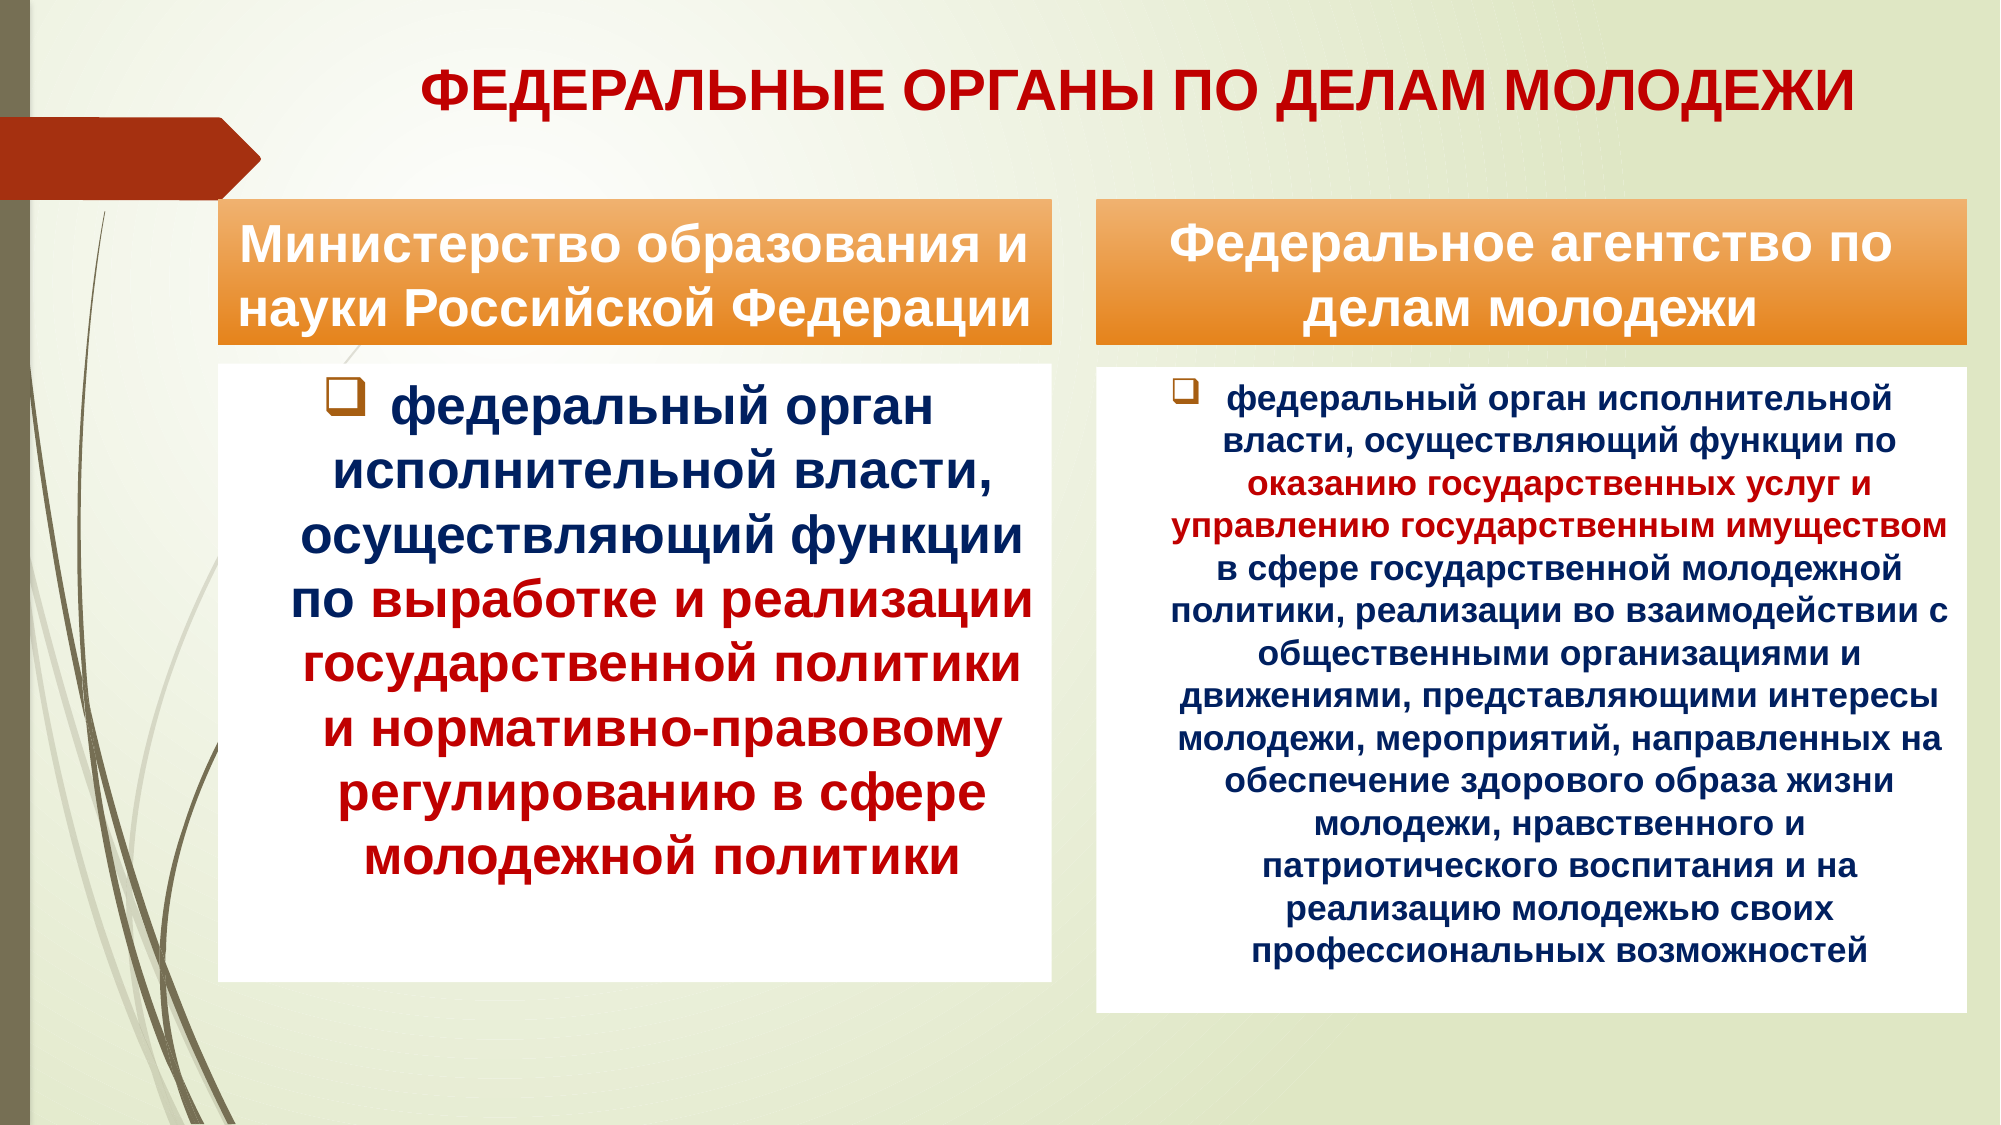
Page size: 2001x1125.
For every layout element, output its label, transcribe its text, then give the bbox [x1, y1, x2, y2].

list федеральный орган исполнительной власти, осуществляющий функции по выработке и реализации государственной политики и нормативно-правовому регулированию в сфере молодежной политики [218, 363, 1052, 983]
list Федеральное агентство по делам молодежи [1096, 199, 1967, 345]
list федеральный орган исполнительной власти, осуществляющий функции по оказанию государственных услуг и управлению государственным имуществом в сфере государственной молодежной политики, реализации во взаимодействии с общественными организациями и движениями, представляющими интересы молодежи, мероприятий, направленных на обеспечение здорового образа жизни молодежи, нравственного и патриотического воспитания и на реализацию молодежью своих профессиональных возможностей [1096, 367, 1967, 1013]
list Министерство образования и науки Российской Федерации [218, 199, 1052, 345]
title ФЕДЕРАЛЬНЫЕ ОРГАНЫ ПО ДЕЛАМ МОЛОДЕЖИ [337, 44, 1941, 166]
